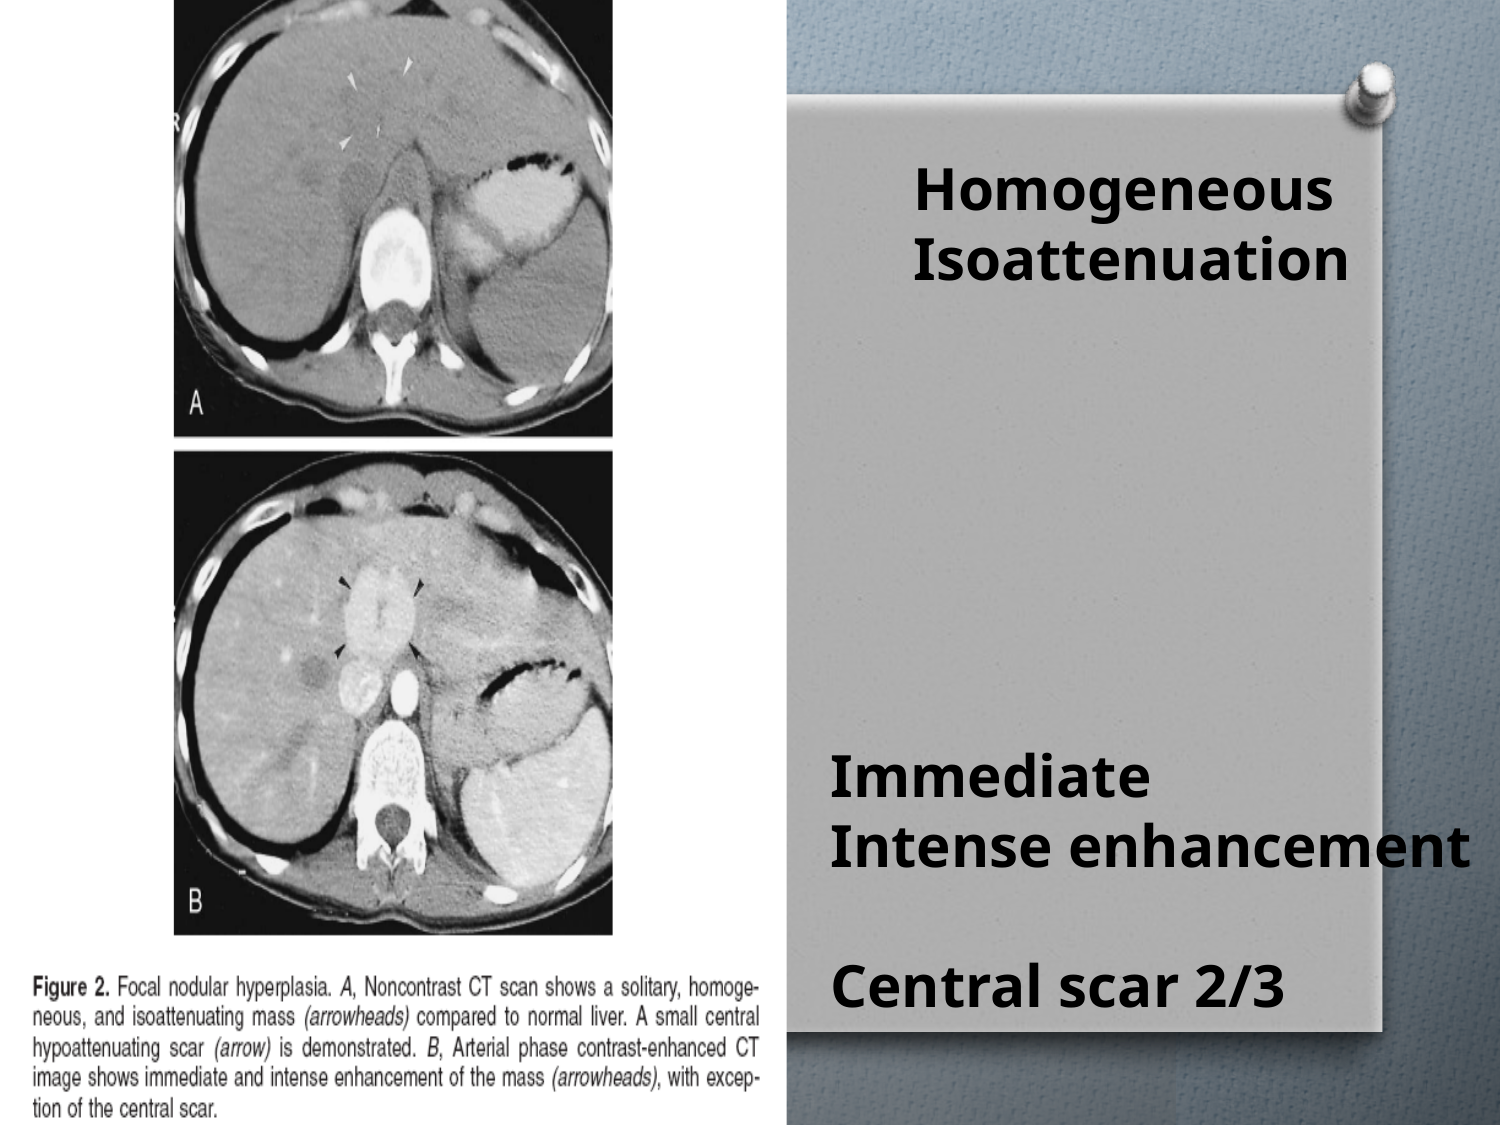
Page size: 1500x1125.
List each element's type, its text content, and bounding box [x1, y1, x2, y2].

text_box Homogeneous Isoattenuation [898, 144, 1366, 300]
picture [0, 0, 787, 1125]
picture [1317, 36, 1439, 150]
text_box Immediate Intense enhancement Central scar 2/3 [815, 732, 1488, 1027]
